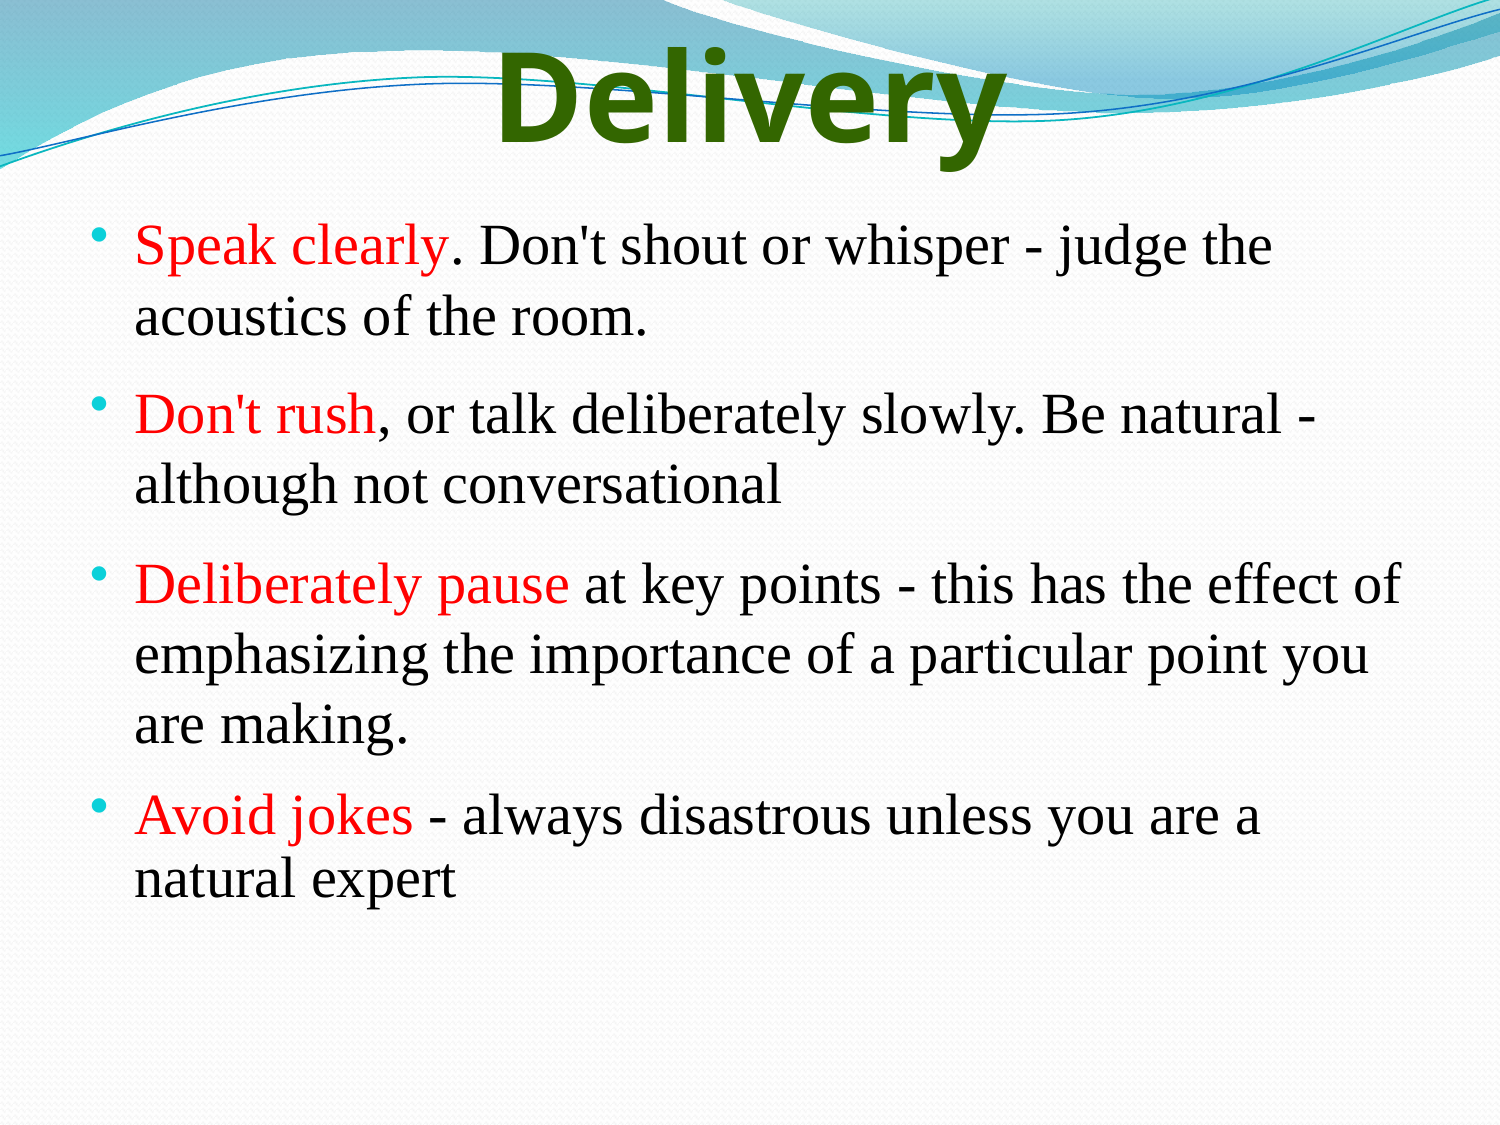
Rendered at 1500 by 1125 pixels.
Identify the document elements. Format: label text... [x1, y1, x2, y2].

title Delivery [75, 115, 1425, 199]
list Speak clearly. Don't shout or whisper - judge the acoustics of the room. Don't rush, or talk deliberately slowly. Be natural - although not conversational Deliberately pause at key points - this has the effect of emphasizing the importance of a particular point you are making. Avoid jokes - always disastrous unless you are a natural expert [75, 199, 1425, 1038]
